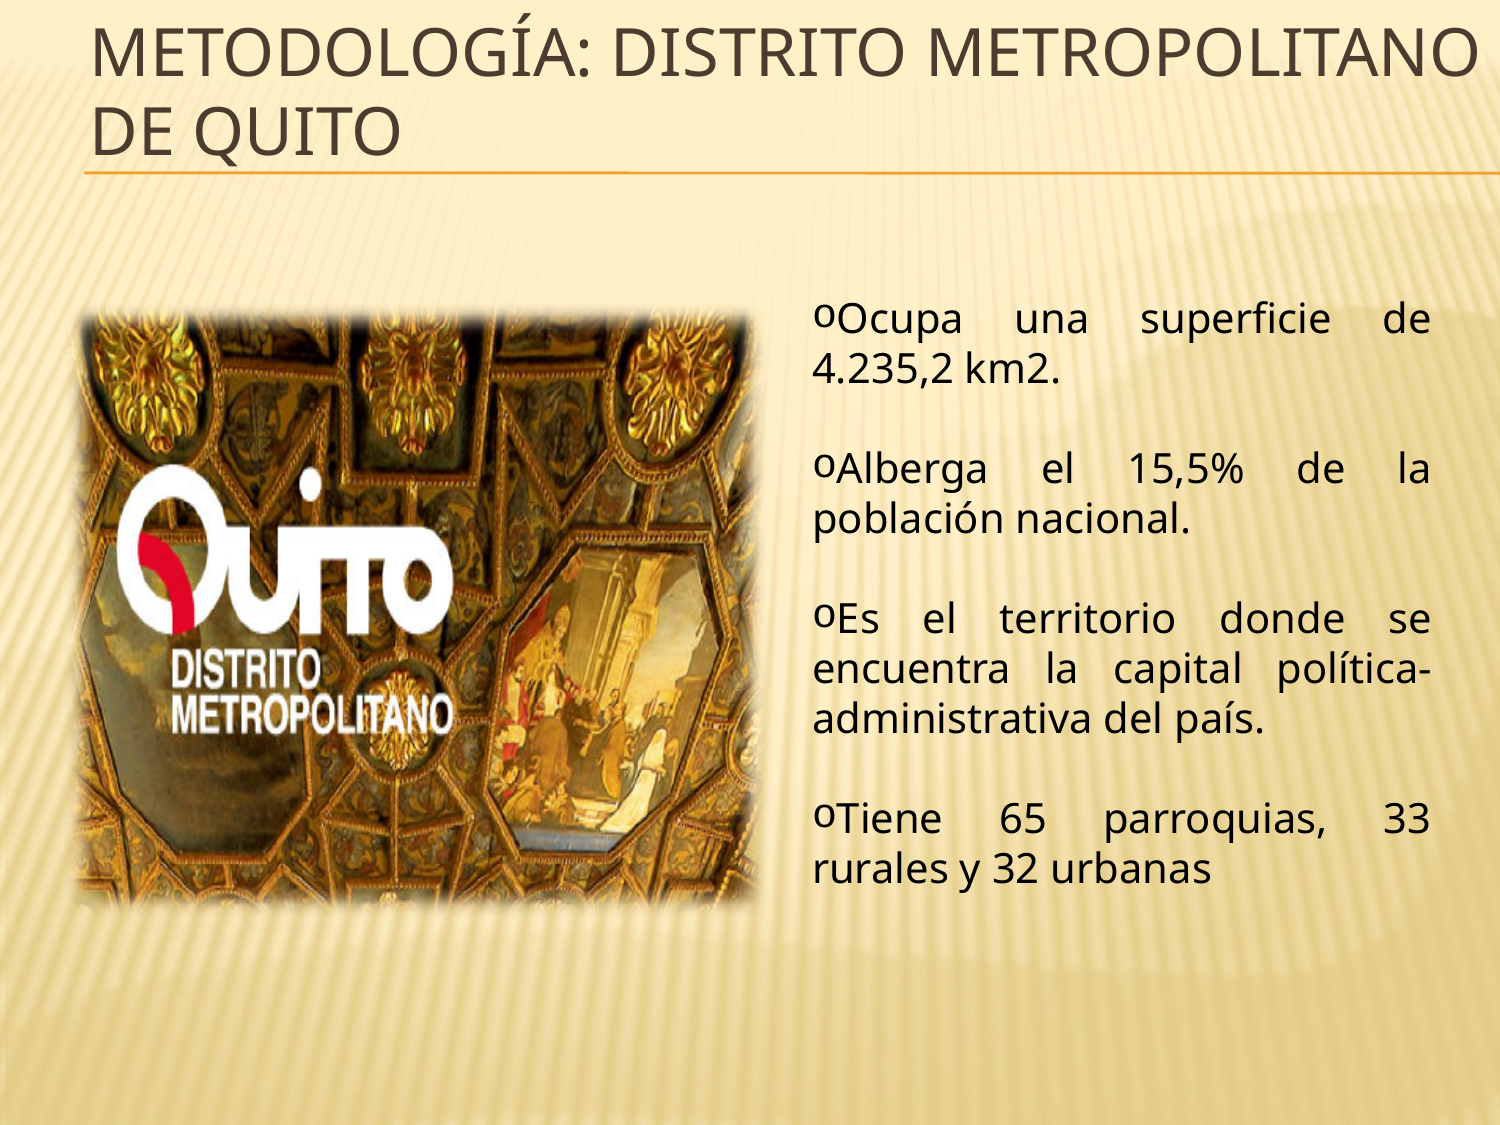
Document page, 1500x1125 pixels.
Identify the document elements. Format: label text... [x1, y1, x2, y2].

title METODOLOGÍA: Distrito Metropolitano de Quito [75, 0, 1500, 183]
picture [64, 302, 768, 918]
text_box Ocupa una superficie de 4.235,2 km2. Alberga el 15,5% de la población nacional. Es el territorio donde se encuentra la capital política-administrativa del país. Tiene 65 parroquias, 33 rurales y 32 urbanas [797, 283, 1447, 899]
